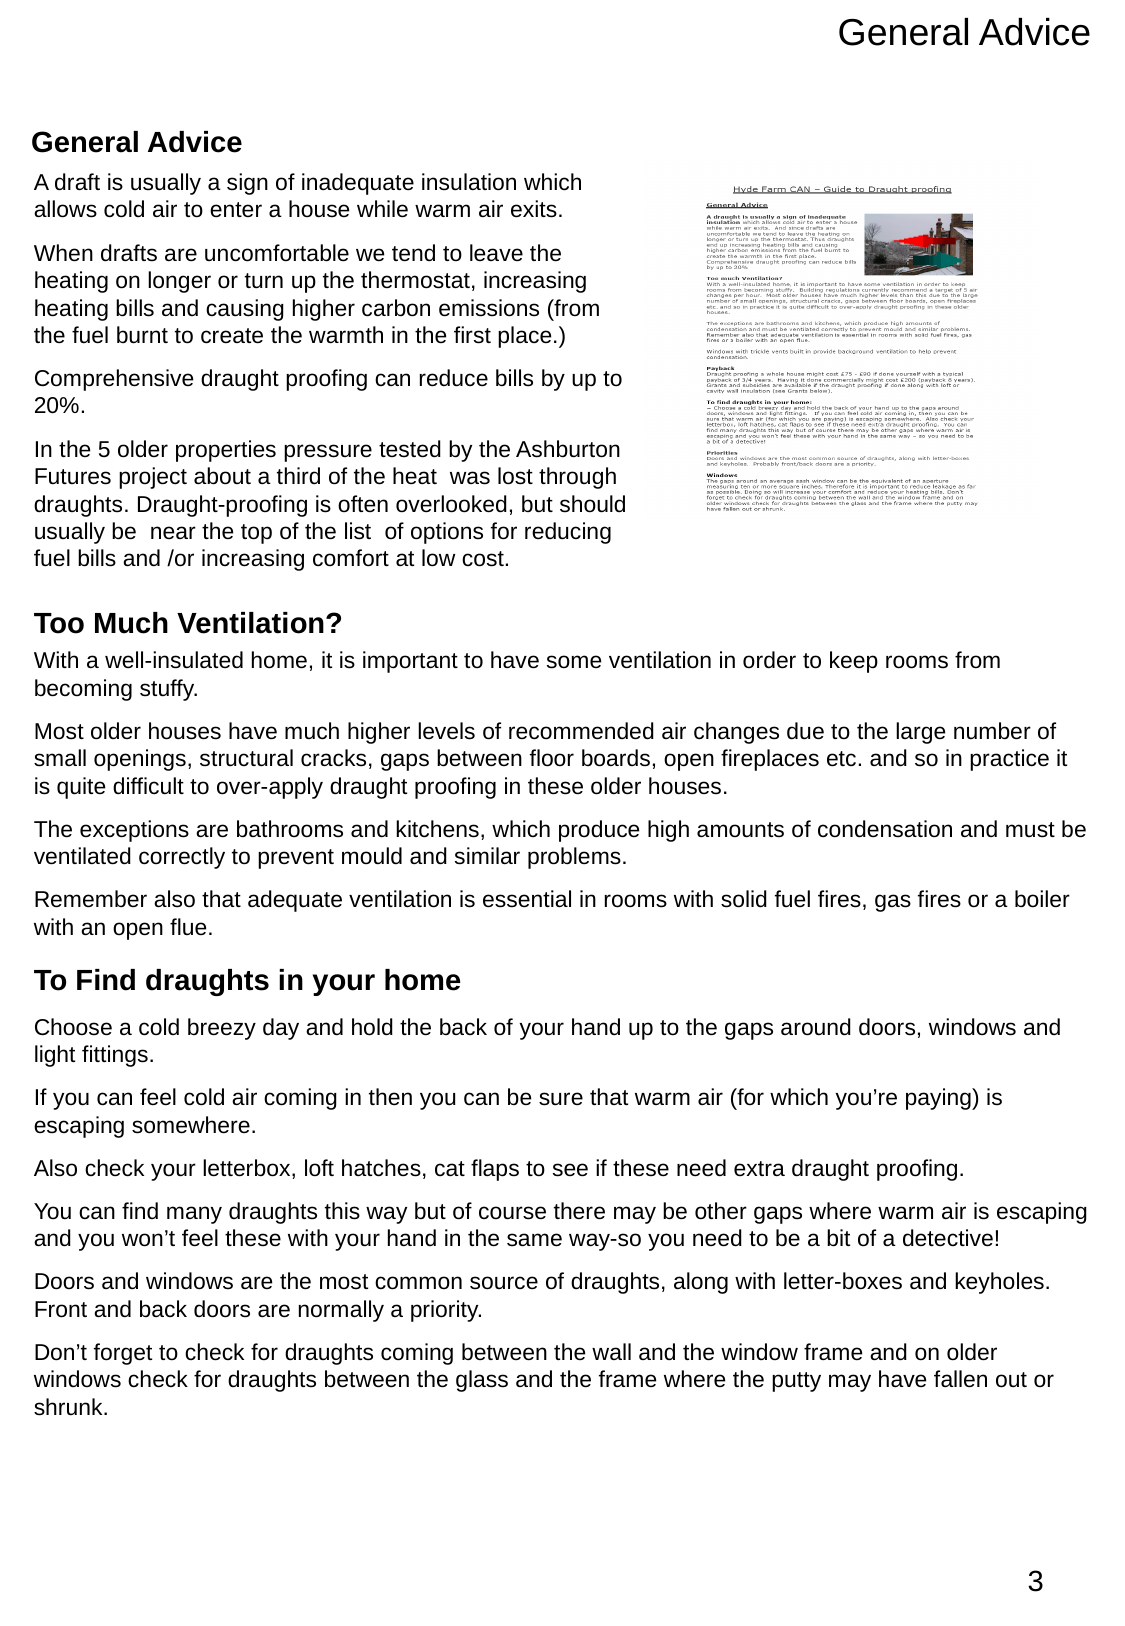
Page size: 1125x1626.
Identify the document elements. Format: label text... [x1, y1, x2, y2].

text_box 3 [796, 1554, 1059, 1625]
text_box General Advice [0, 115, 355, 166]
text_box With a well-insulated home, it is important to have some ventilation in order to keep rooms from becoming stuffy. Most older houses have much higher levels of recommended air changes due to the large number of small openings, structural cracks, gaps between floor boards, open fireplaces etc. and so in practice it is quite difficult to over-apply draught proofing in these older houses. The exceptions are bathrooms and kitchens, which produce high amounts of condensation and must be ventilated correctly to prevent mould and similar problems. Remember also that adequate ventilation is essential in rooms with solid fuel fires, gas fires or a boiler with an open flue. [18, 594, 1106, 948]
text_box General Advice [113, 0, 1106, 61]
text_box Too Much Ventilation? [18, 543, 539, 648]
text_box To Find draughts in your home [19, 953, 610, 1004]
picture [644, 159, 1039, 519]
text_box A draft is usually a sign of inadequate insulation which allows cold air to enter a house while warm air exits. When drafts are uncomfortable we tend to leave the heating on longer or turn up the thermostat, increasing heating bills and causing higher carbon emissions (from the fuel burnt to create the warmth in the first place.) Comprehensive draught proofing can reduce bills by up to 20%. In the 5 older properties pressure tested by the Ashburton Futures project about a third of the heat was lost through draughts. Draught-proofing is often overlooked, but should usually be near the top of the list of options for reducing fuel bills and /or increasing comfort at low cost. [19, 159, 646, 594]
text_box Choose a cold breezy day and hold the back of your hand up to the gaps around doors, windows and light fittings. If you can feel cold air coming in then you can be sure that warm air (for which you’re paying) is escaping somewhere. Also check your letterbox, loft hatches, cat flaps to see if these need extra draught proofing. You can find many draughts this way but of course there may be other gaps where warm air is escaping and you won’t feel these with your hand in the same way-so you need to be a bit of a detective! Doors and windows are the most common source of draughts, along with letter-boxes and keyholes. Front and back doors are normally a priority. Don’t forget to check for draughts coming between the wall and the window frame and on older windows check for draughts between the glass and the frame where the putty may have fallen out or shrunk. [18, 1004, 1106, 1428]
